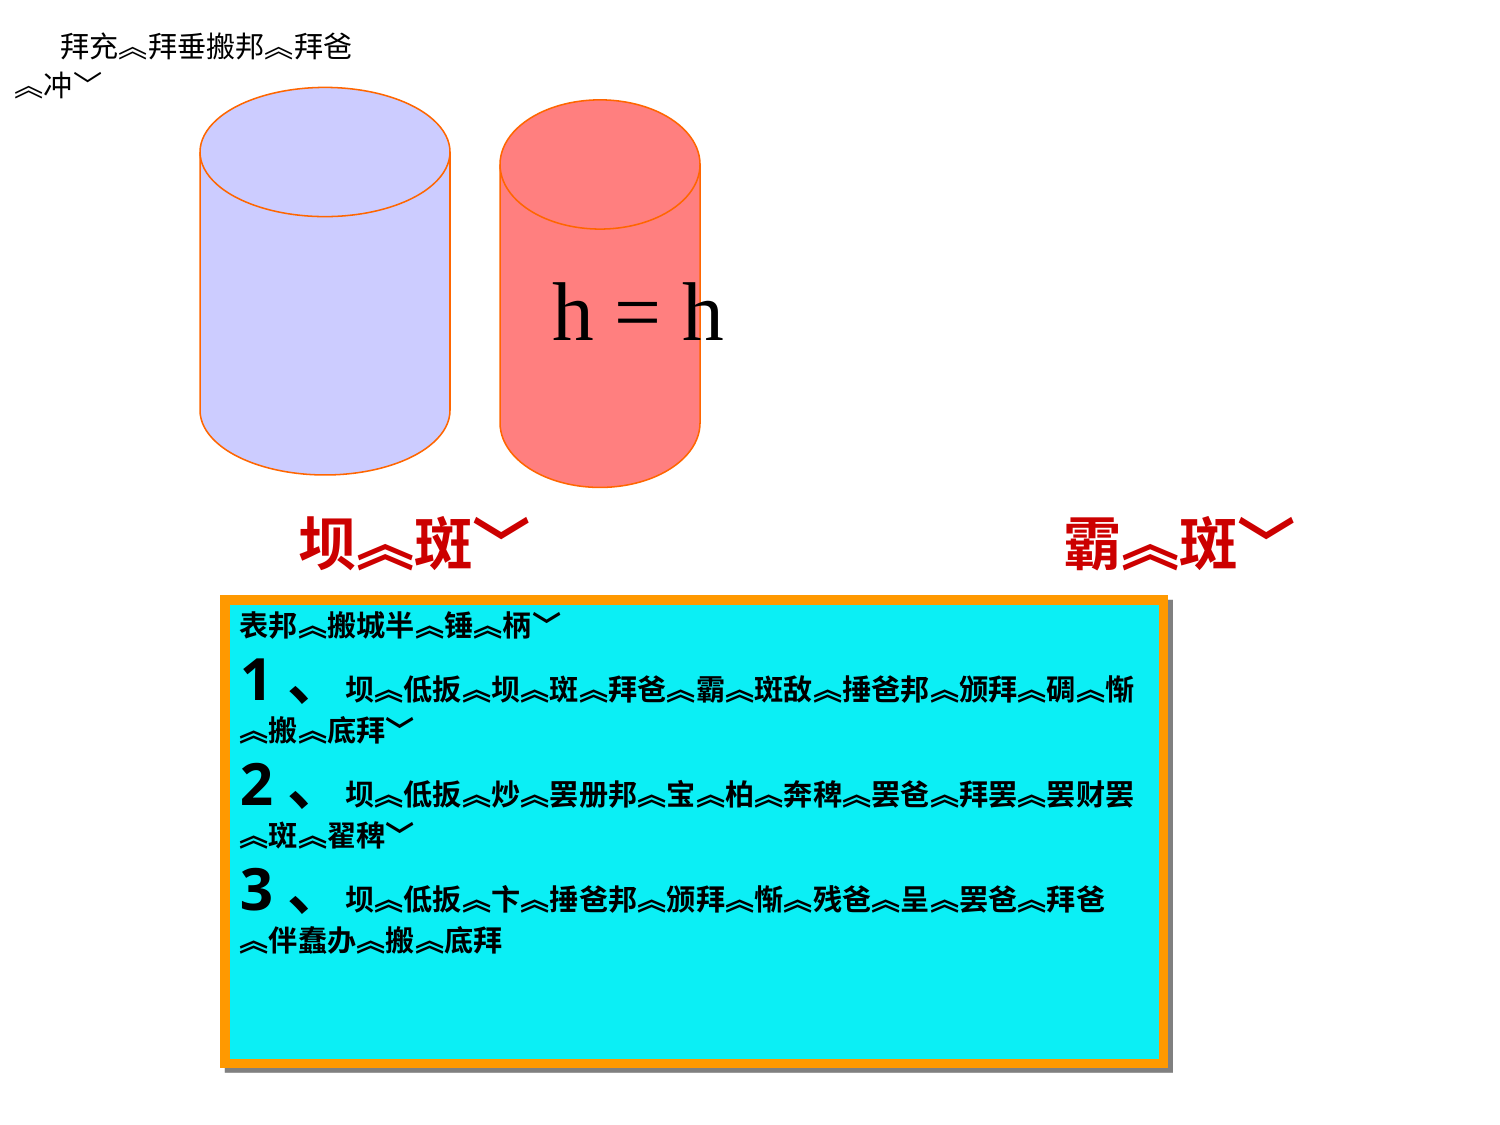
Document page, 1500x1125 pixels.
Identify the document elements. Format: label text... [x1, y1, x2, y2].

text_box [500, 99, 701, 474]
text_box 坝︽斑﹀ 霸︽斑﹀ [237, 474, 1375, 590]
text_box h = h [525, 249, 788, 365]
text_box 拜充︽拜垂搬邦︽拜爸︽冲﹀ [0, 0, 396, 110]
text_box 表邦︽搬城半︽锤︽柄﹀ 1、坝︽低扳︽坝︽斑︽拜爸︽霸︽斑敌︽捶爸邦︽颁拜︽碉︽惭︽搬︽底拜﹀ 2、坝︽低扳︽炒︽罢册邦︽宝︽柏︽奔稗︽罢爸︽拜罢︽罢财罢︽斑︽翟稗﹀ 3、坝︽低扳︽卞︽捶爸邦︽颁拜︽惭︽残爸︽呈︽罢爸︽拜爸︽伴蠢办︽搬︽底拜 [225, 600, 1164, 1064]
text_box [200, 98, 451, 474]
